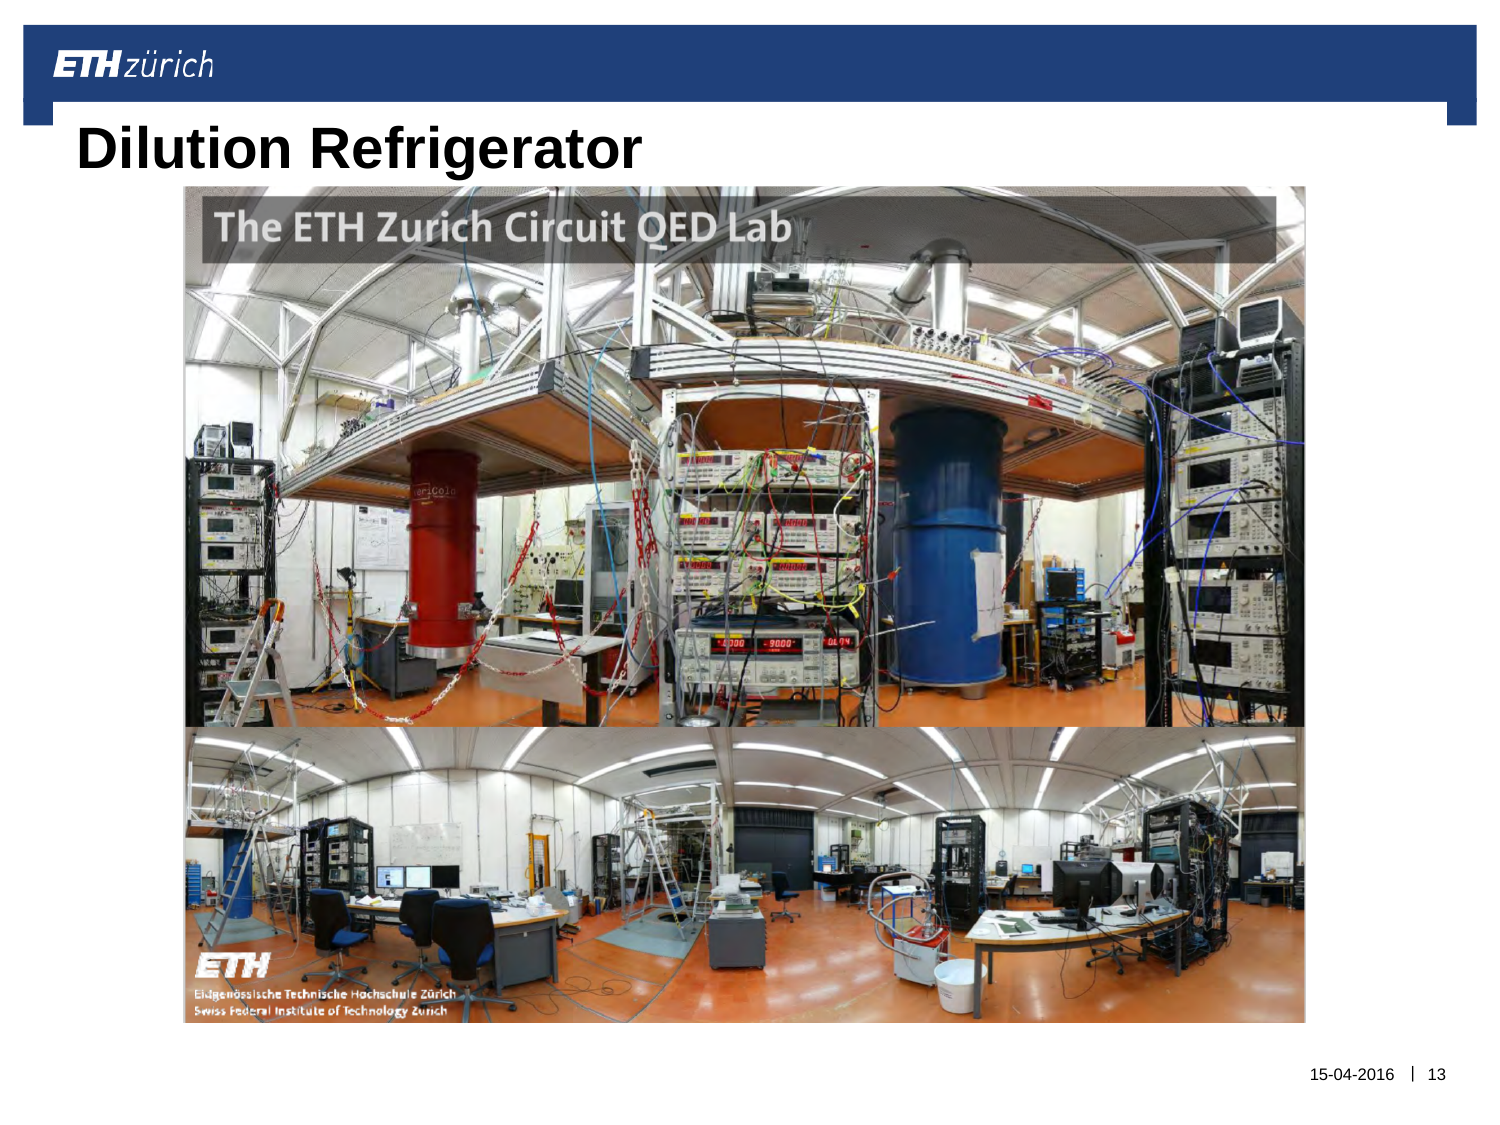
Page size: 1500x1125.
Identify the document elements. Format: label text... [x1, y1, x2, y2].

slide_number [1302, 1034, 1403, 1112]
title Dilution Refrigerator [53, 101, 1447, 187]
slide_number 13 [1415, 1034, 1459, 1112]
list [182, 184, 1306, 1023]
